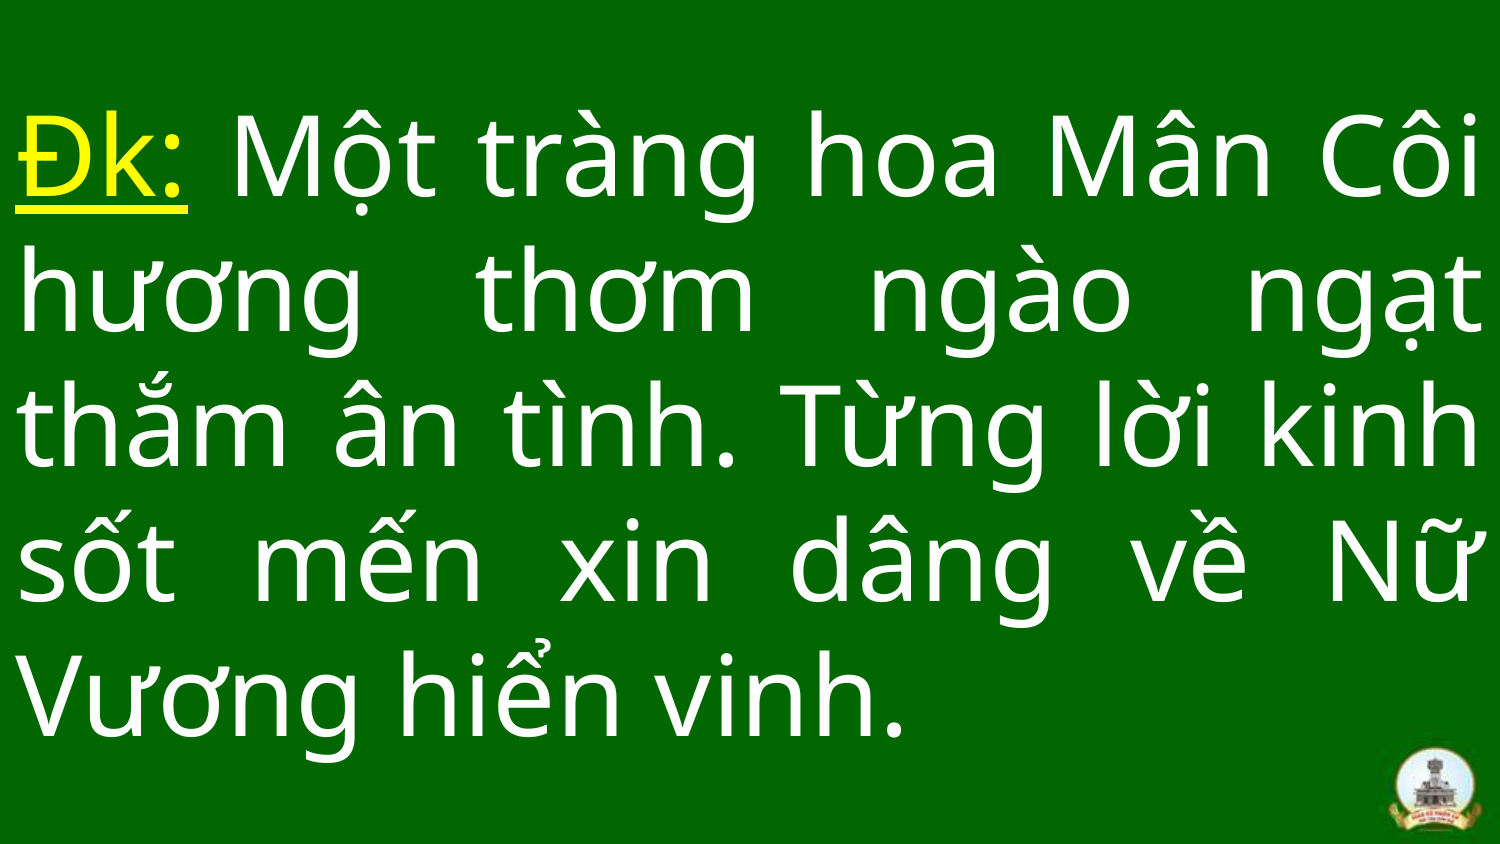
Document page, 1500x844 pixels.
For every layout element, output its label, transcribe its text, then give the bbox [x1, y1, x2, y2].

title Đk: Một tràng hoa Mân Côi hương thơm ngào ngạt thắm ân tình. Từng lời kinh sốt mến xin dâng về Nữ Vương hiển vinh. [0, 0, 1500, 844]
